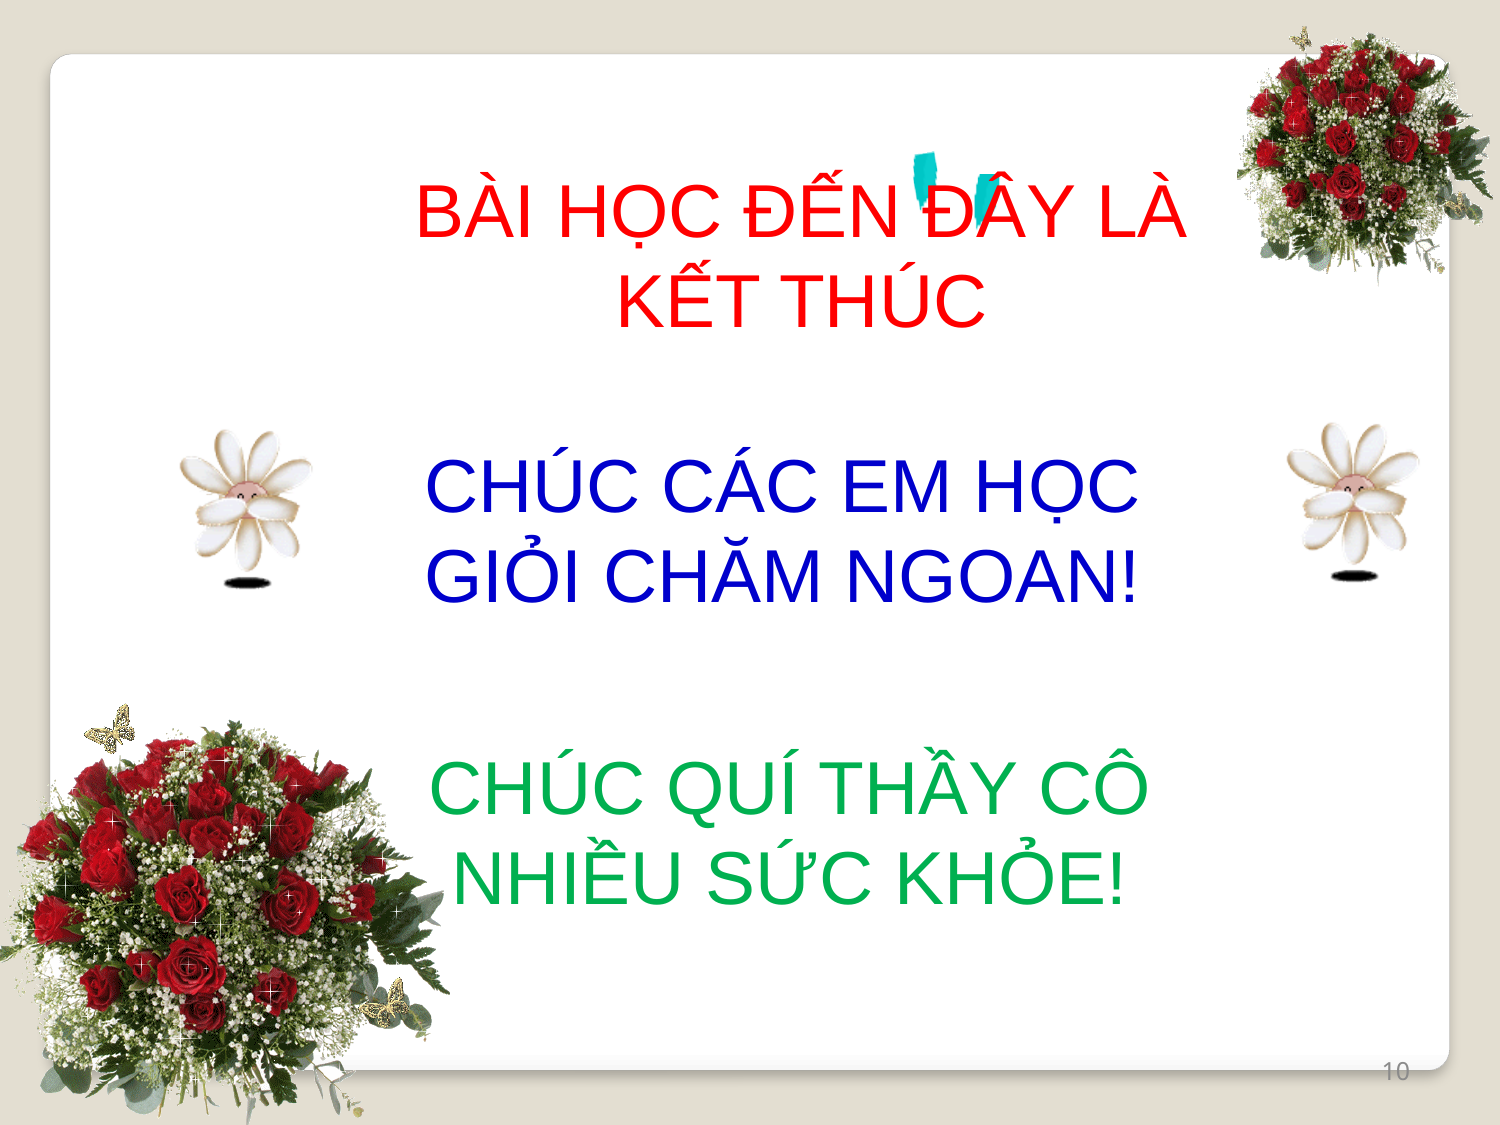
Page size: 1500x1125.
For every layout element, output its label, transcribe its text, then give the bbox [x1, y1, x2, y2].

text_box CHÚC QUÍ THẦY CÔ NHIỀU SỨC KHỎE! [458, 732, 762, 927]
picture [0, 687, 451, 1125]
text_box 10 [1074, 1042, 1425, 1103]
text_box BÀI HỌC ĐẾN ĐÂY LÀ KẾT THÚC [358, 155, 762, 350]
text_box CHÚC CÁC EM HỌC GIỎI CHĂM NGOAN! [376, 430, 762, 625]
picture [149, 405, 346, 596]
picture [738, 13, 1493, 969]
